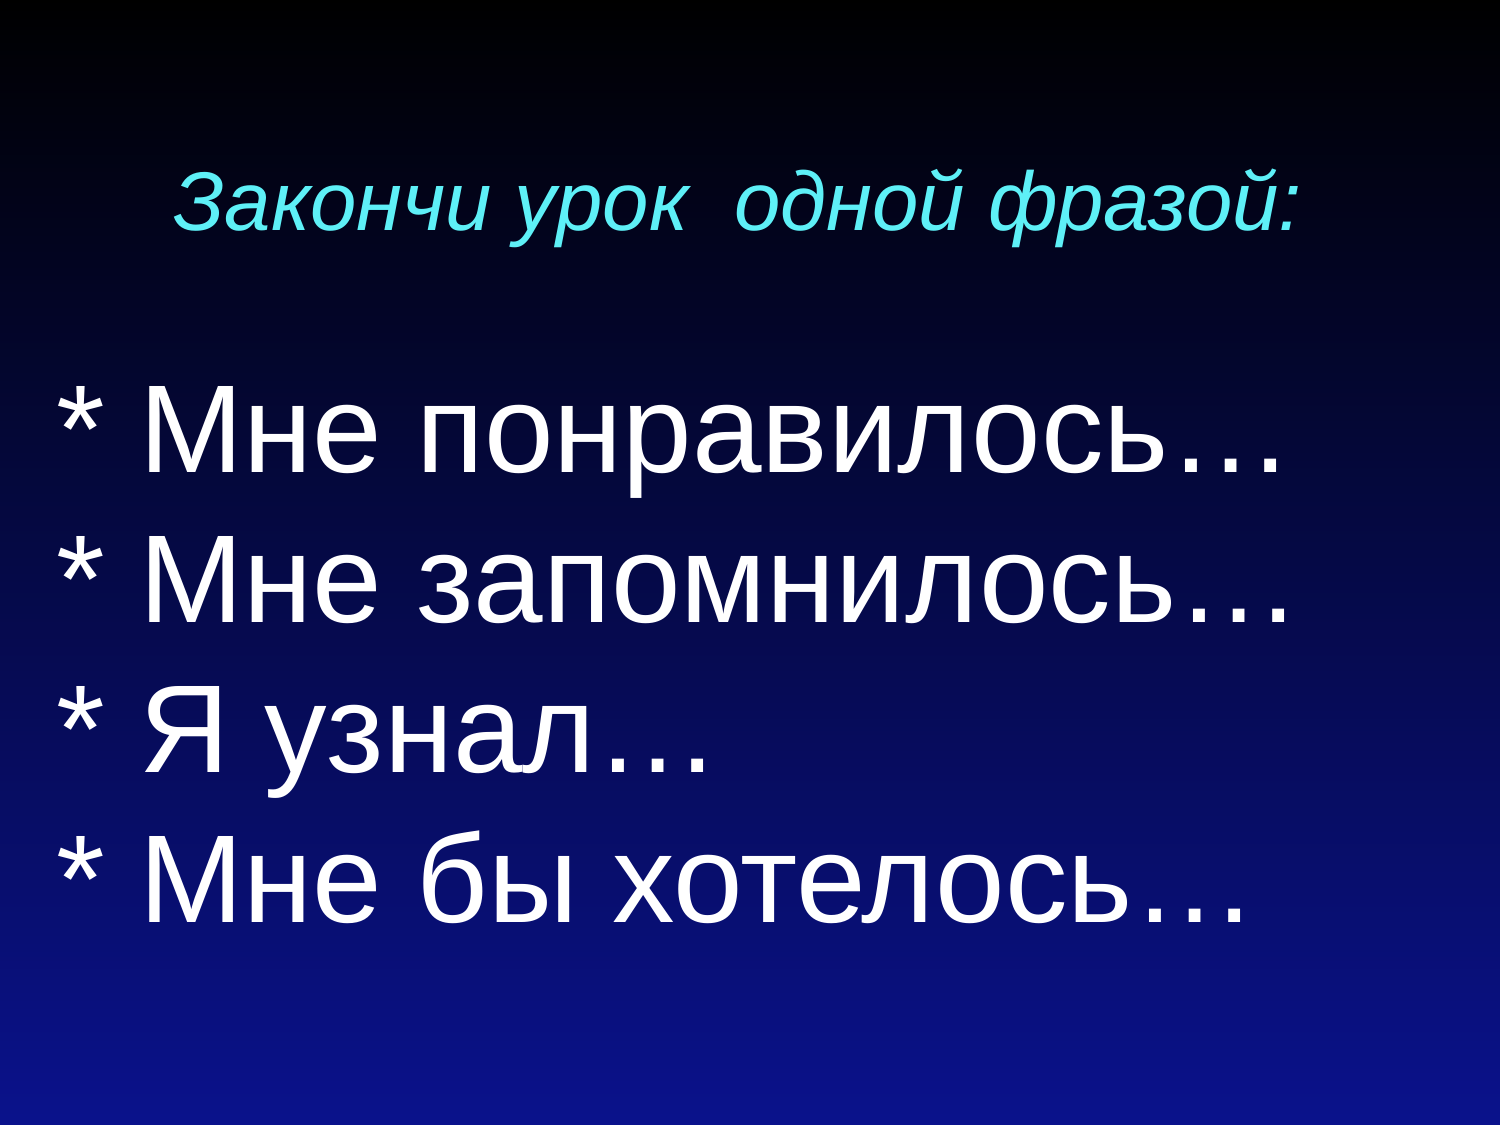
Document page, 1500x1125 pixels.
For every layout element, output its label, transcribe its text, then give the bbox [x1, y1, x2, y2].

text_box Закончи урок одной фразой: * Мне понравилось… * Мне запомнилось… * Я узнал… * Мне бы хотелось… [41, 139, 1436, 955]
